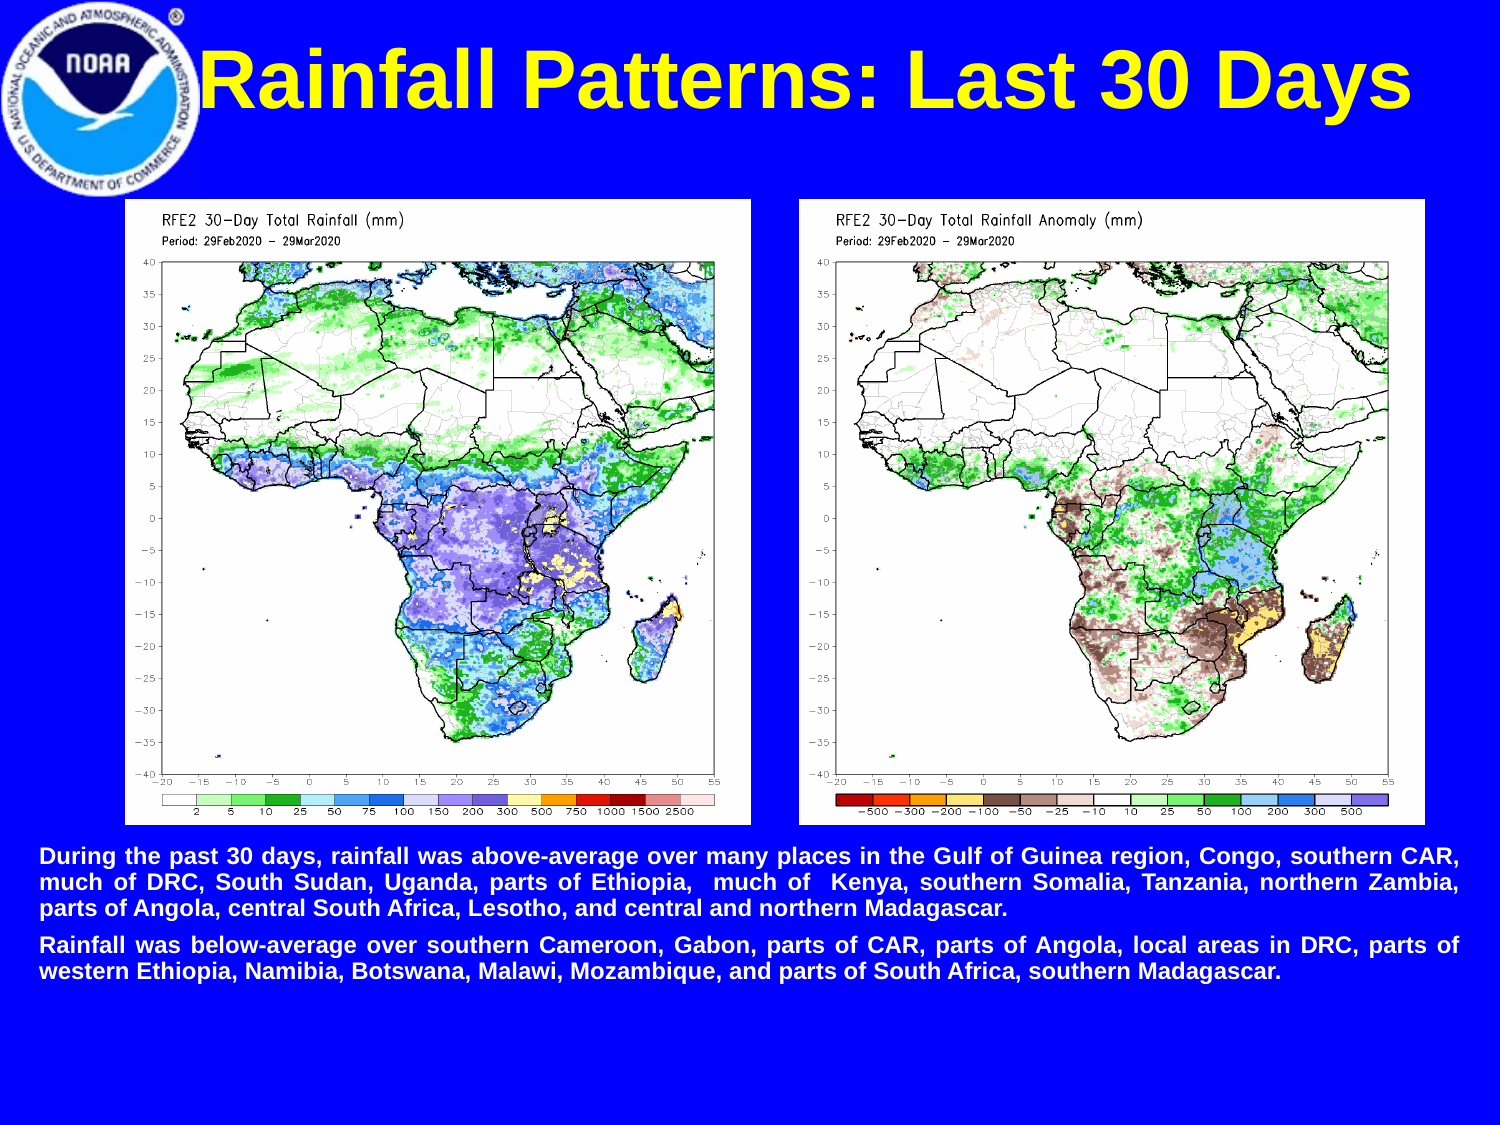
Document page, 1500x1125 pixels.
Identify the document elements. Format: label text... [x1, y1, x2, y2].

text_box During the past 30 days, rainfall was above-average over many places in the Gulf of Guinea region, Congo, southern CAR, much of DRC, South Sudan, Uganda, parts of Ethiopia, much of Kenya, southern Somalia, Tanzania, northern Zambia, parts of Angola, central South Africa, Lesotho, and central and northern Madagascar. Rainfall was below-average over southern Cameroon, Gabon, parts of CAR, parts of Angola, local areas in DRC, parts of western Ethiopia, Namibia, Botswana, Malawi, Mozambique, and parts of South Africa, southern Madagascar. [24, 836, 1475, 993]
picture [0, 0, 751, 826]
picture [799, 199, 1426, 826]
title Rainfall Patterns: Last 30 Days [174, 0, 1438, 151]
